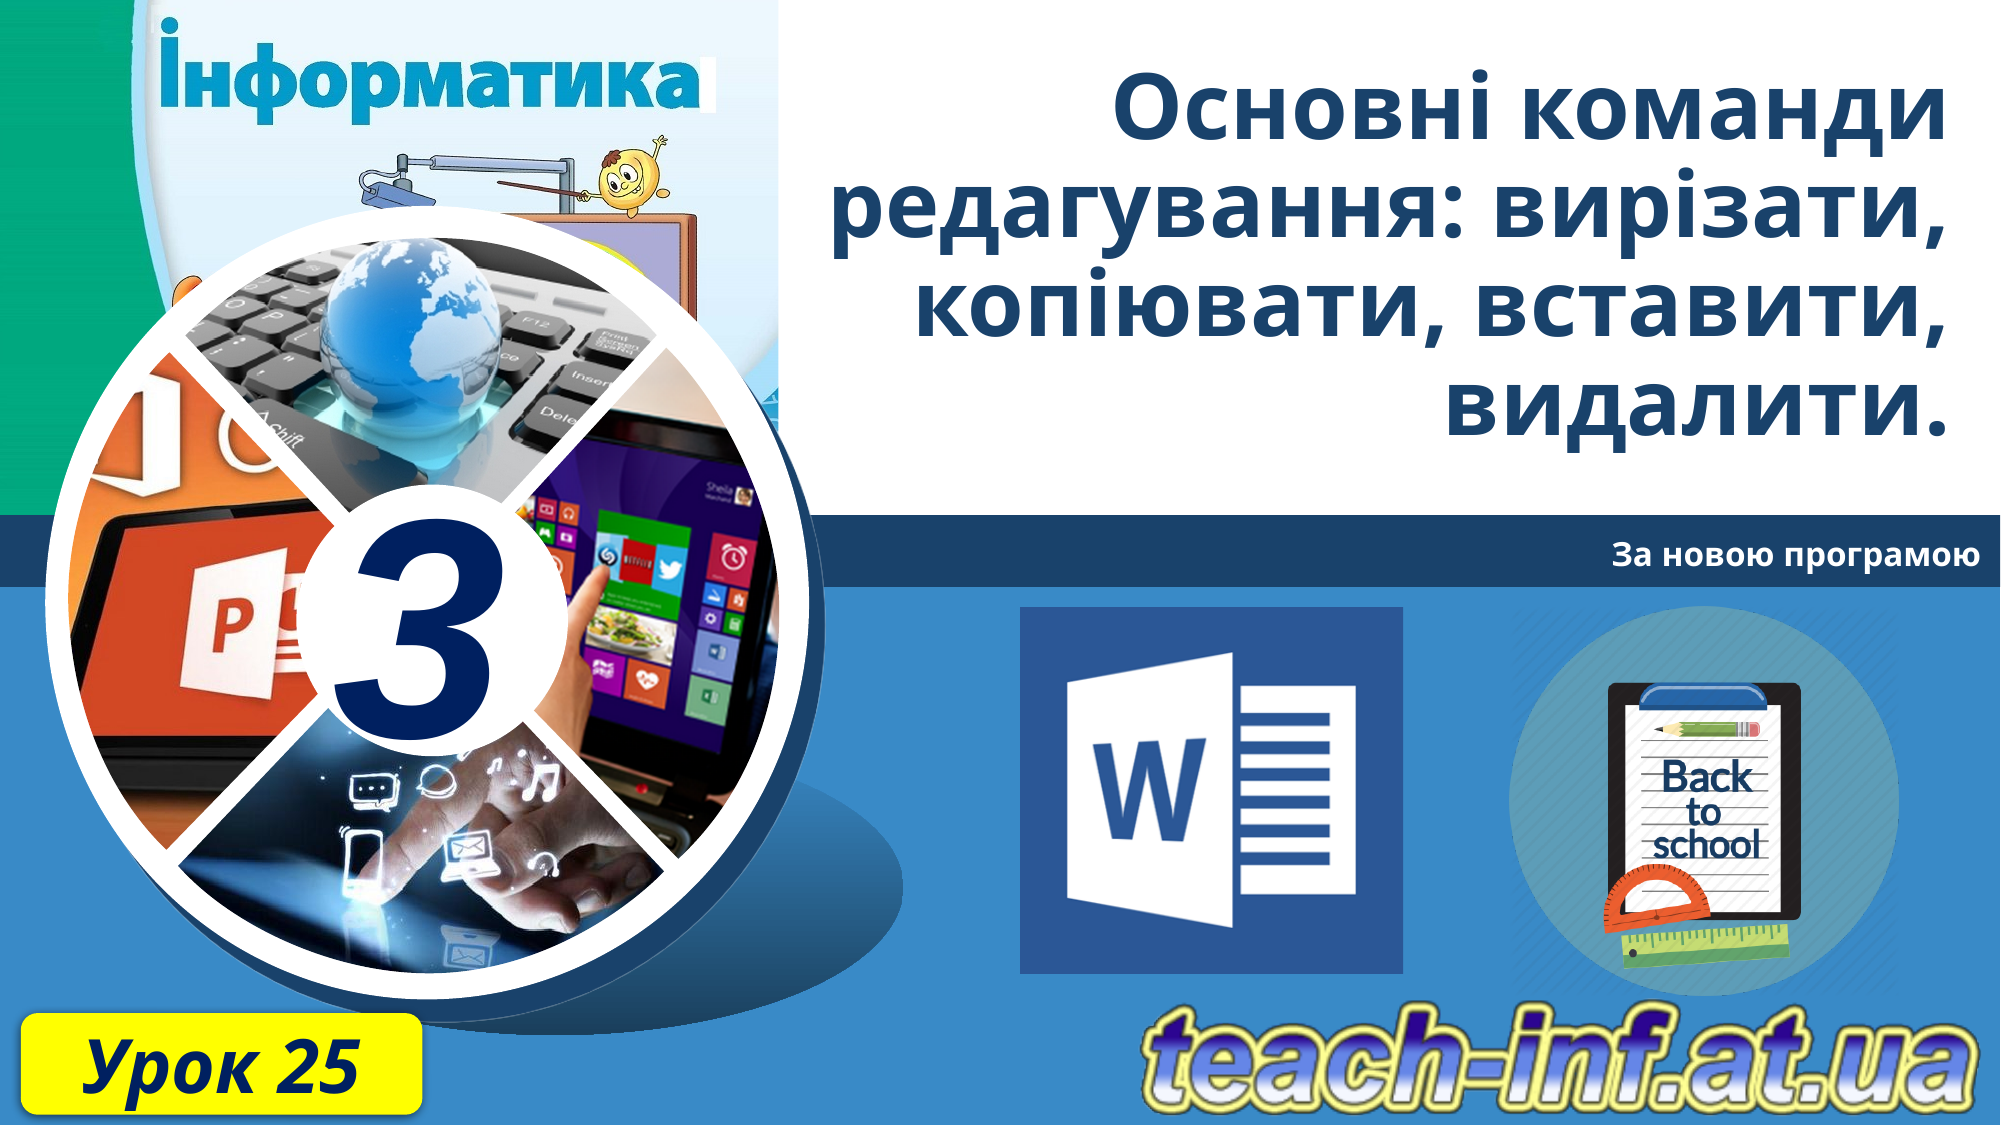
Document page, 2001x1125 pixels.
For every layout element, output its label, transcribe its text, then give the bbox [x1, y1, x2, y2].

picture [1099, 606, 2001, 1125]
picture [185, 237, 657, 513]
picture [178, 708, 665, 974]
text_box Урок 25 [20, 1013, 423, 1115]
picture [68, 352, 334, 850]
subtitle За новою програмою [825, 522, 1997, 589]
picture [1019, 606, 1404, 974]
picture [515, 347, 780, 859]
title Основні команди редагування: вирізати, копіювати, вставити, видалити. [795, 110, 1966, 406]
picture [0, 0, 779, 515]
